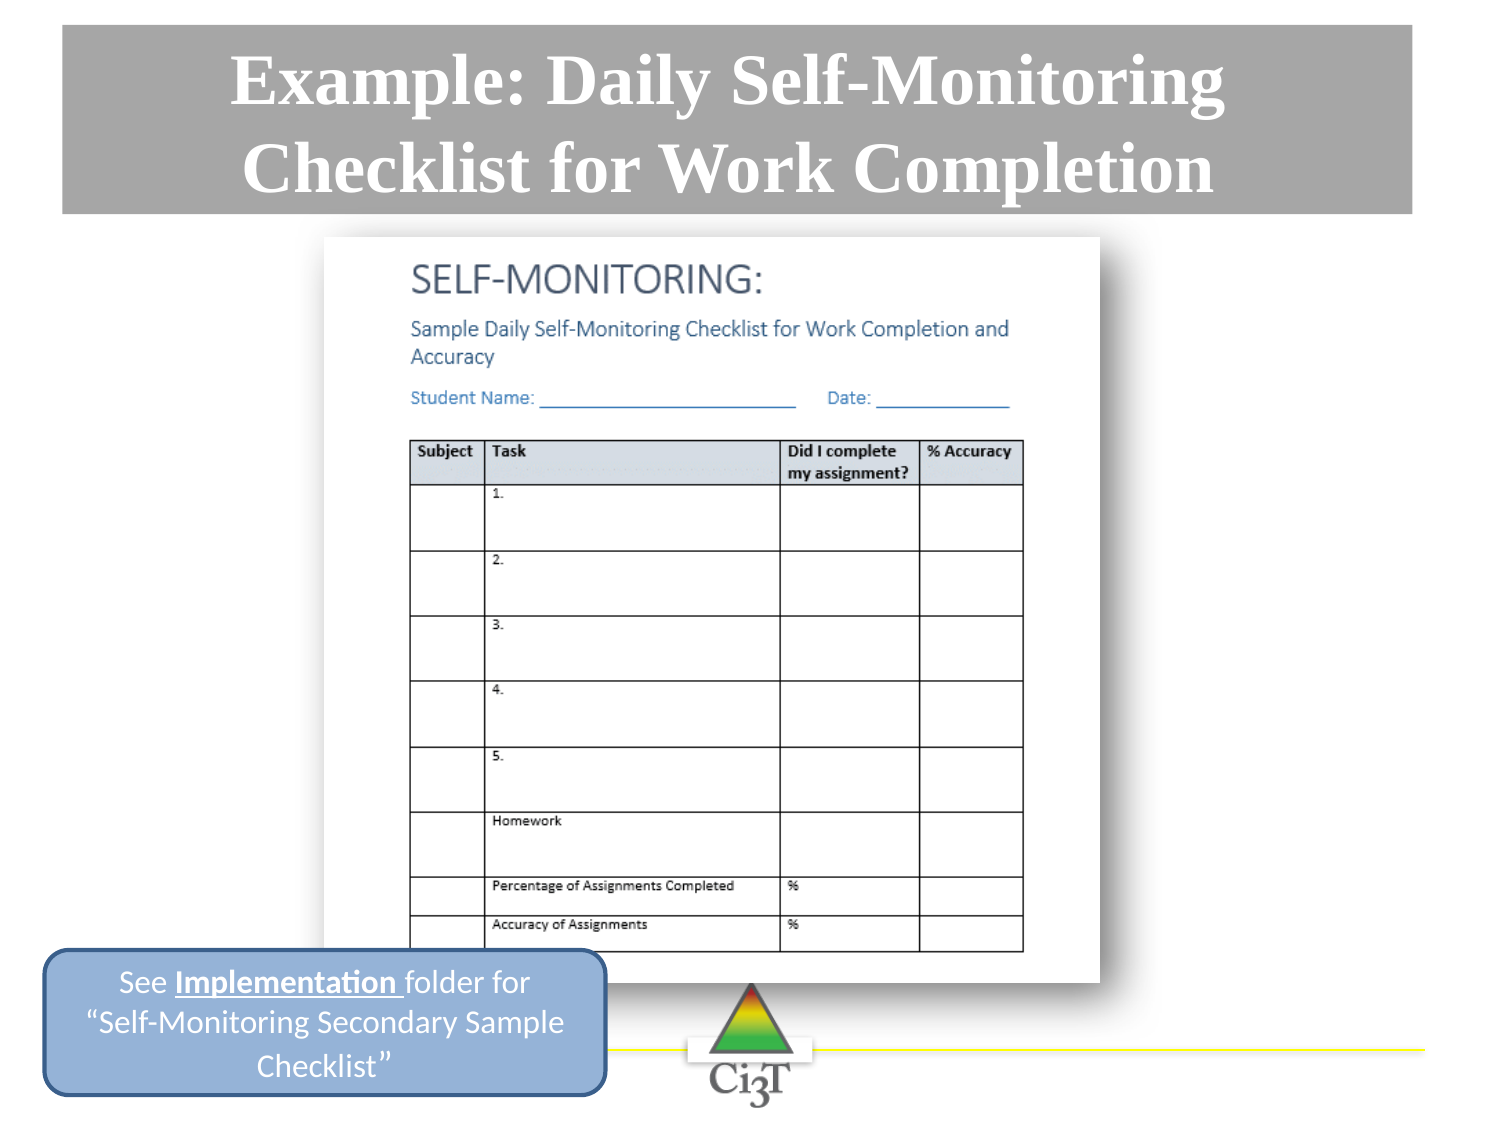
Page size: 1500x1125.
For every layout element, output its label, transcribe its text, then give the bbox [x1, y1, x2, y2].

title Example: Daily Self-Monitoring Checklist for Work Completion [62, 24, 1413, 215]
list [324, 237, 1101, 983]
picture [706, 998, 795, 1110]
text_box See Implementation folder for “Self-Monitoring Secondary Sample Checklist” [42, 947, 608, 1098]
